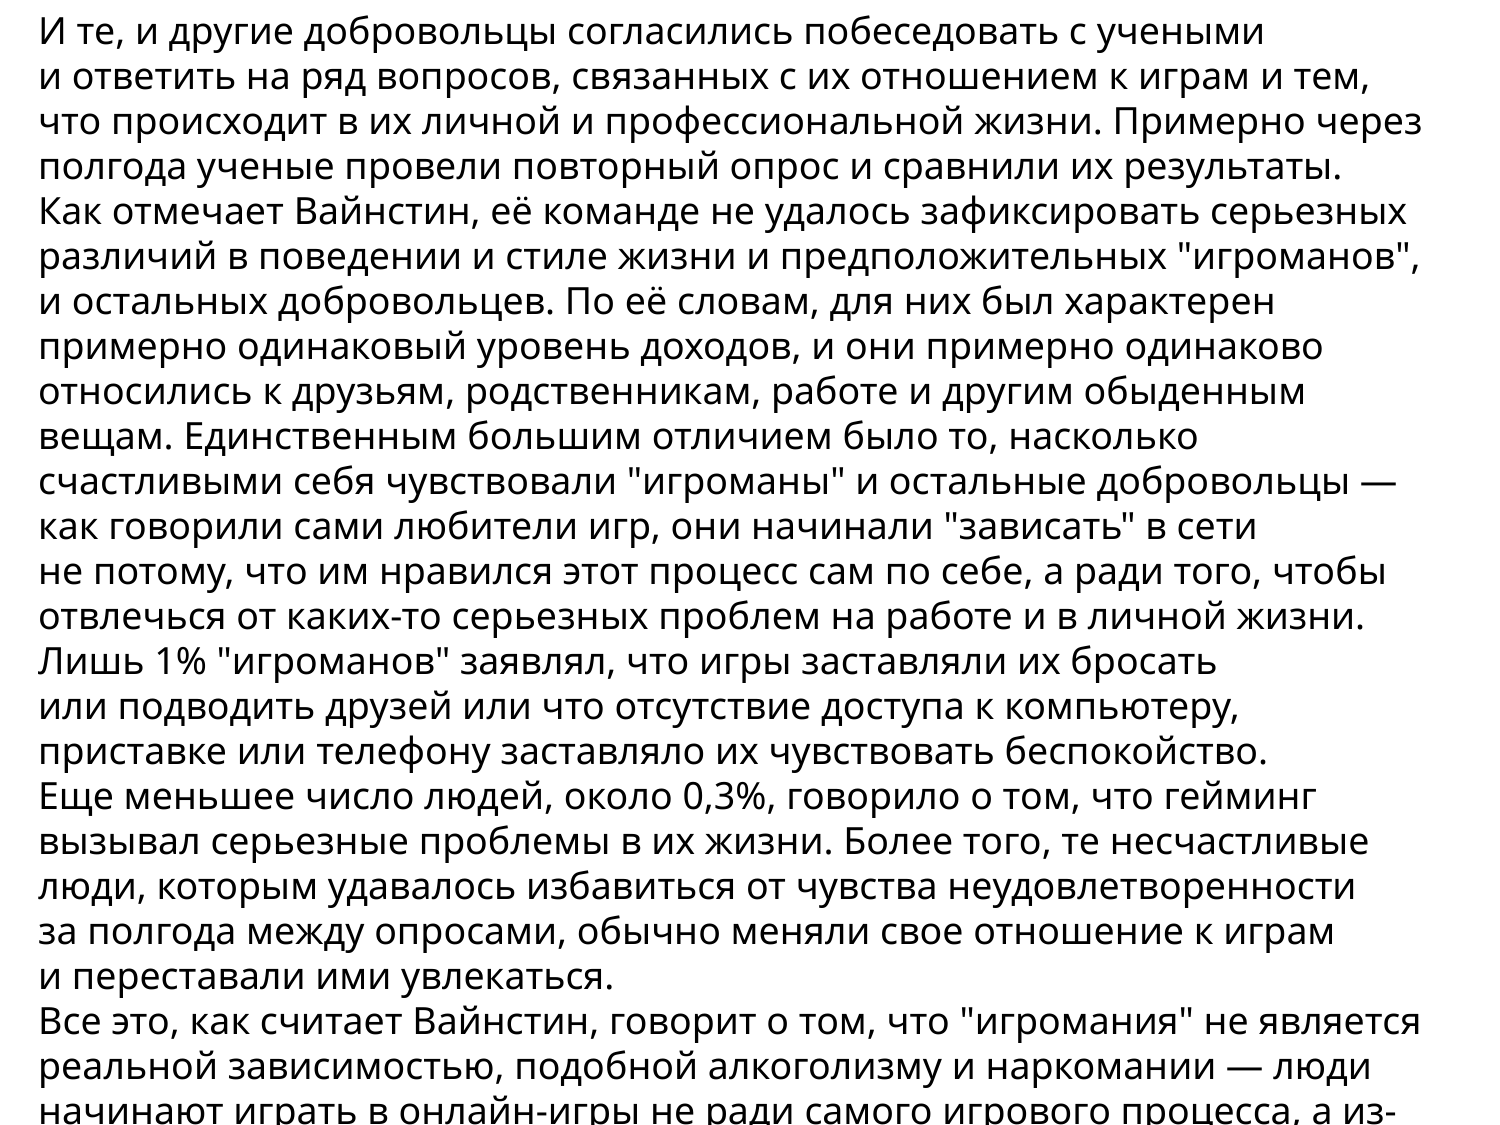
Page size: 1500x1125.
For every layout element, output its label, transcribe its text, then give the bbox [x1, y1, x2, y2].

text_box И те, и другие добровольцы согласились побеседовать с учеными и ответить на ряд вопросов, связанных с их отношением к играм и тем, что происходит в их личной и профессиональной жизни. Примерно через полгода ученые провели повторный опрос и сравнили их результаты. Как отмечает Вайнстин, её команде не удалось зафиксировать серьезных различий в поведении и стиле жизни и предположительных "игроманов", и остальных добровольцев. По её словам, для них был характерен примерно одинаковый уровень доходов, и они примерно одинаково относились к друзьям, родственникам, работе и другим обыденным вещам. Единственным большим отличием было то, насколько счастливыми себя чувствовали "игроманы" и остальные добровольцы — как говорили сами любители игр, они начинали "зависать" в сети не потому, что им нравился этот процесс сам по себе, а ради того, чтобы отвлечься от каких-то серьезных проблем на работе и в личной жизни. Лишь 1% "игроманов" заявлял, что игры заставляли их бросать или подводить друзей или что отсутствие доступа к компьютеру, приставке или телефону заставляло их чувствовать беспокойство. Еще меньшее число людей, около 0,3%, говорило о том, что гейминг вызывал серьезные проблемы в их жизни. Более того, те несчастливые люди, которым удавалось избавиться от чувства неудовлетворенности за полгода между опросами, обычно меняли свое отношение к играм и переставали ими увлекаться. Все это, как считает Вайнстин, говорит о том, что "игромания" не является реальной зависимостью, подобной алкоголизму и наркомании — люди начинают играть в онлайн-игры не ради самого игрового процесса, а из-за стремления "сбежать" от реальных проблем в виртуальный мир. [23, 0, 1454, 1125]
